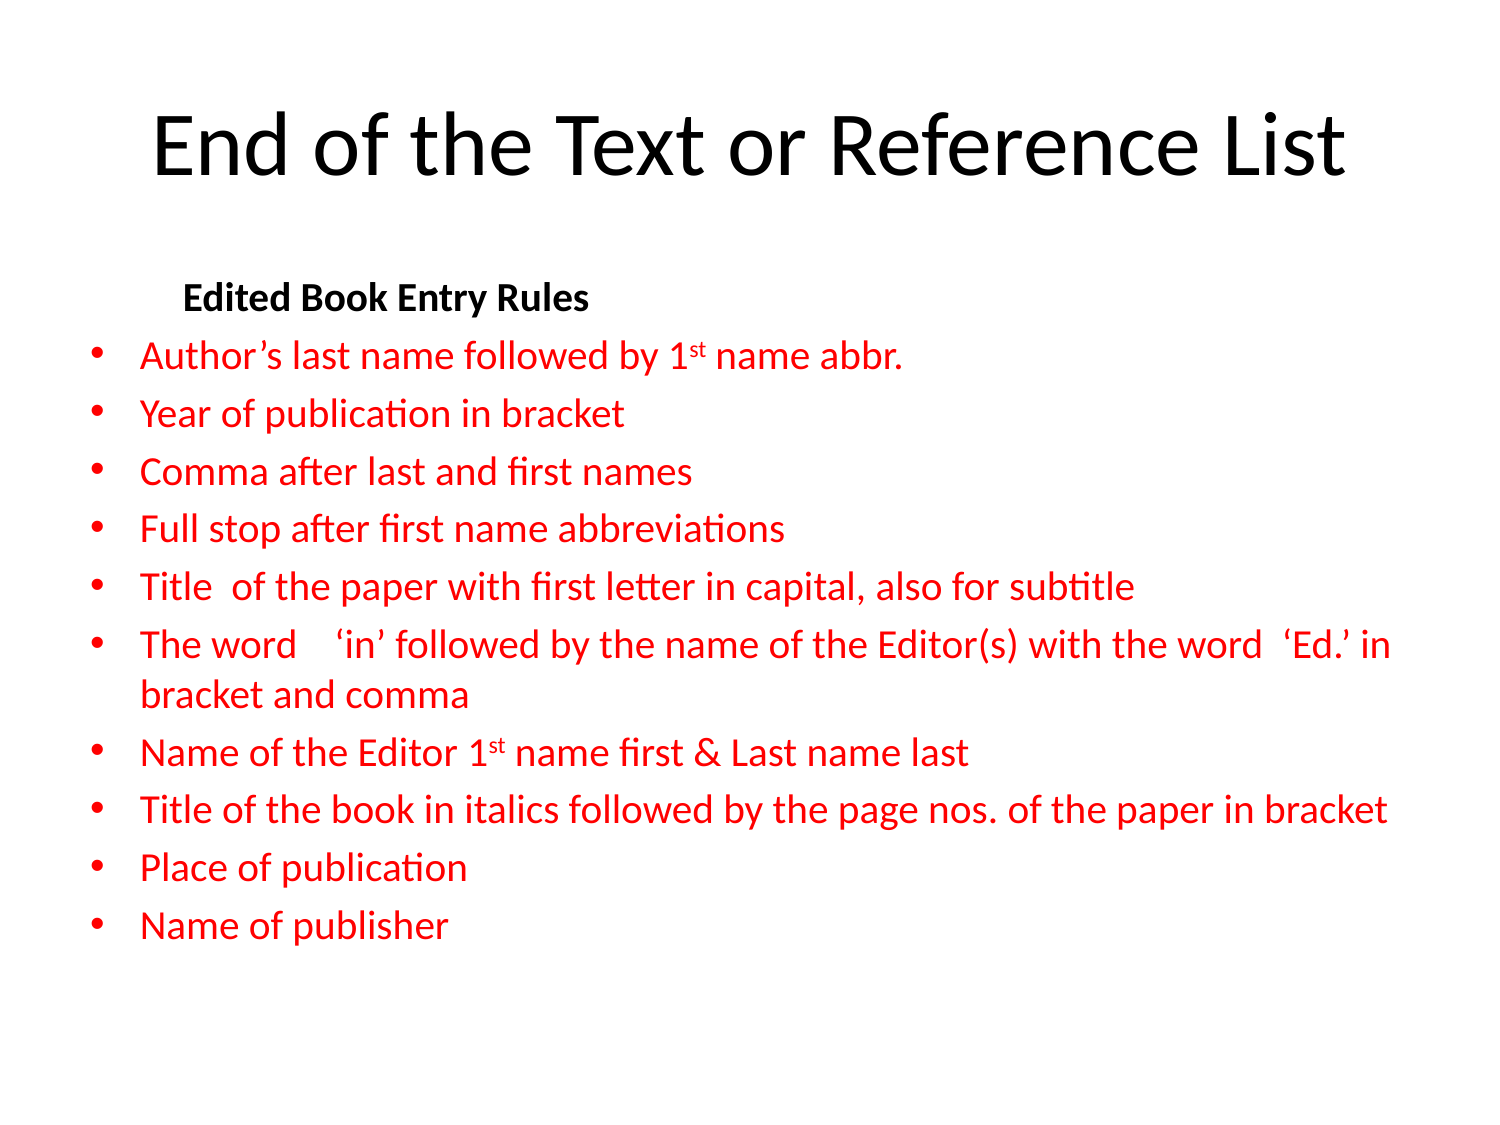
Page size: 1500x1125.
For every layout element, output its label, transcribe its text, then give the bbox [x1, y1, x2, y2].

title End of the Text or Reference List [75, 45, 1425, 233]
list Edited Book Entry Rules Author’s last name followed by 1st name abbr. Year of publication in bracket Comma after last and first names Full stop after first name abbreviations Title of the paper with first letter in capital, also for subtitle The word ‘in’ followed by the name of the Editor(s) with the word ‘Ed.’ in bracket and comma Name of the Editor 1st name first & Last name last Title of the book in italics followed by the page nos. of the paper in bracket Place of publication Name of publisher [75, 262, 1425, 1005]
